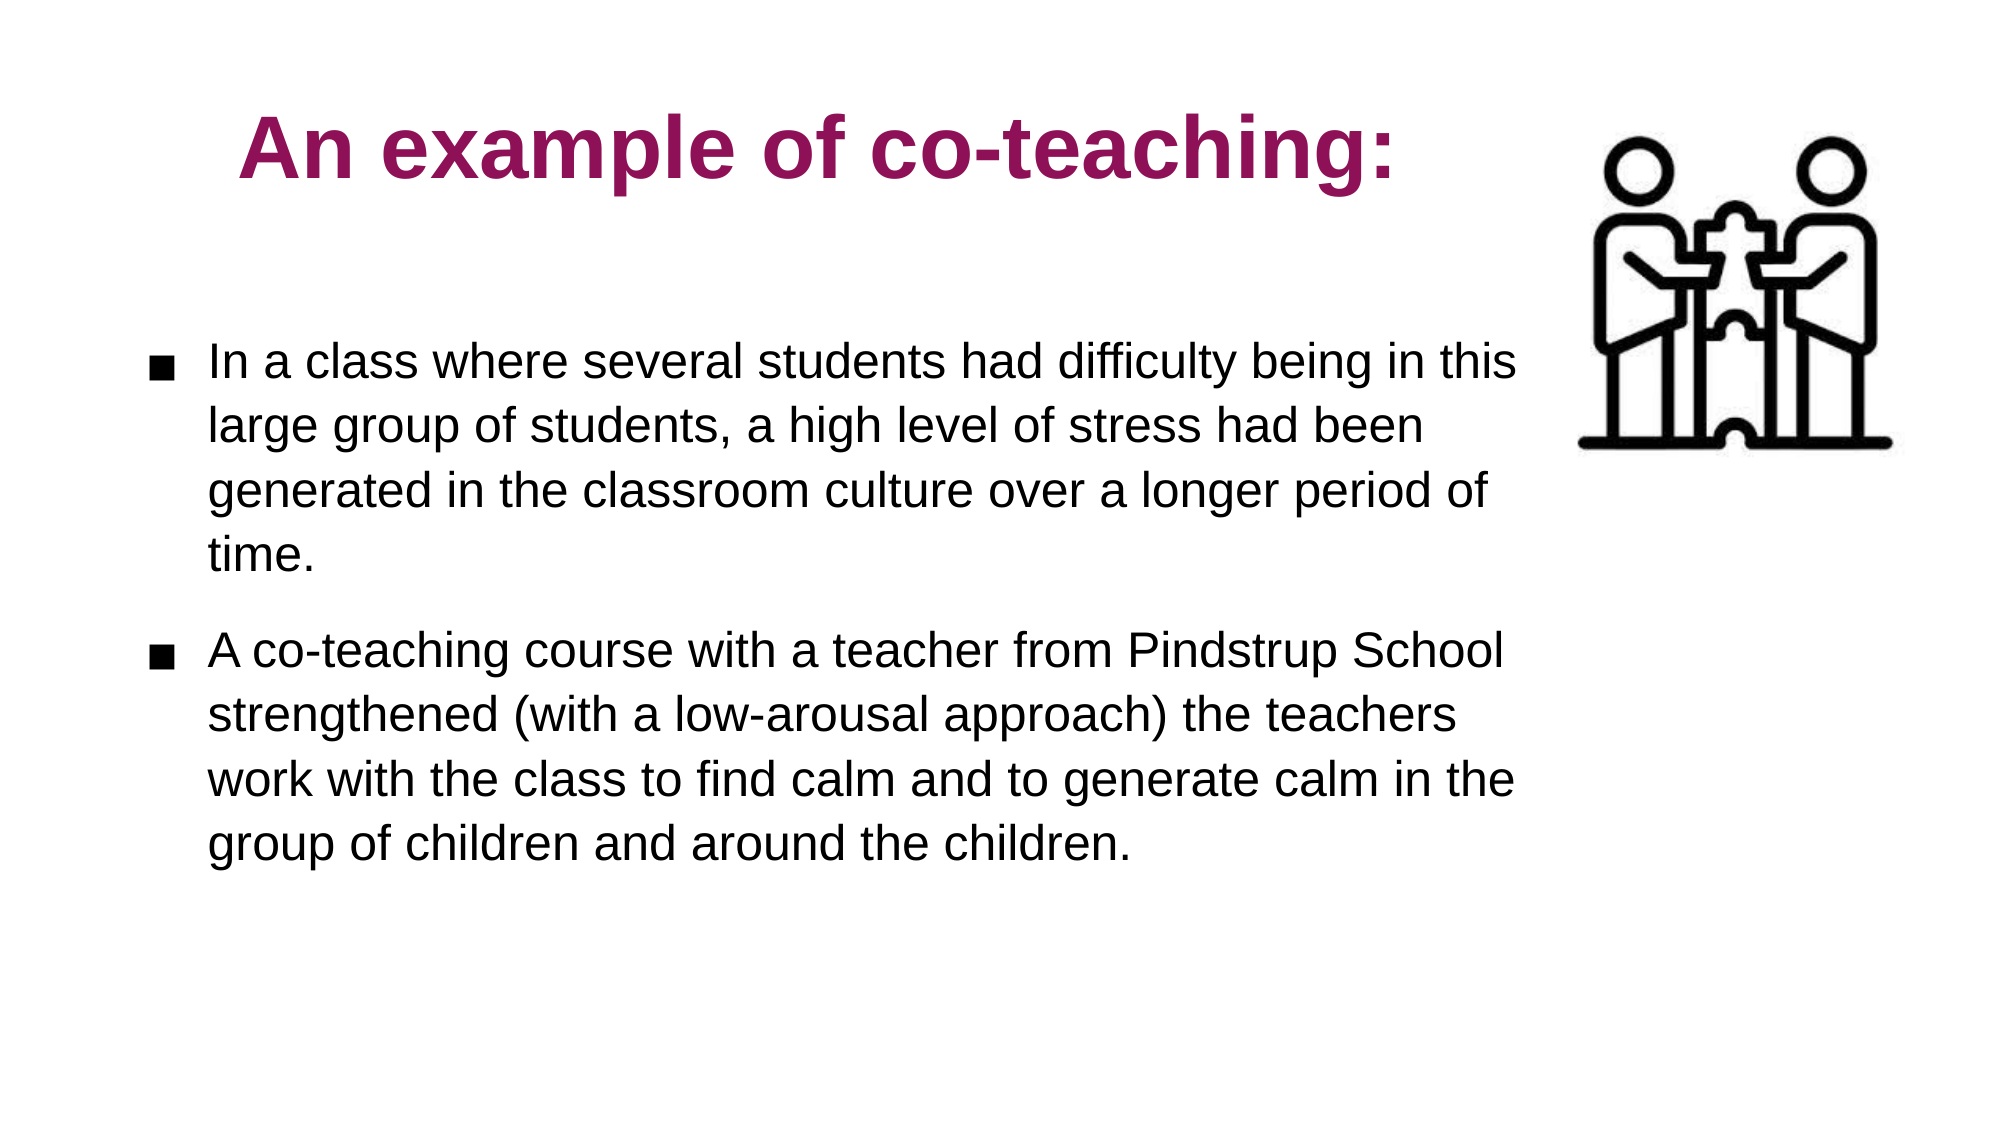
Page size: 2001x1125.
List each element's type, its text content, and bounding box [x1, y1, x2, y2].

picture [1553, 118, 1911, 465]
list In a class where several students had difficulty being in this large group of students, a high level of stress had been generated in the classroom culture over a longer period of time. A co-teaching course with a teacher from Pindstrup School strengthened (with a low-arousal approach) the teachers work with the class to find calm and to generate calm in the group of children and around the children. [130, 316, 1554, 969]
text_box An example of co-teaching: [222, 82, 1750, 232]
